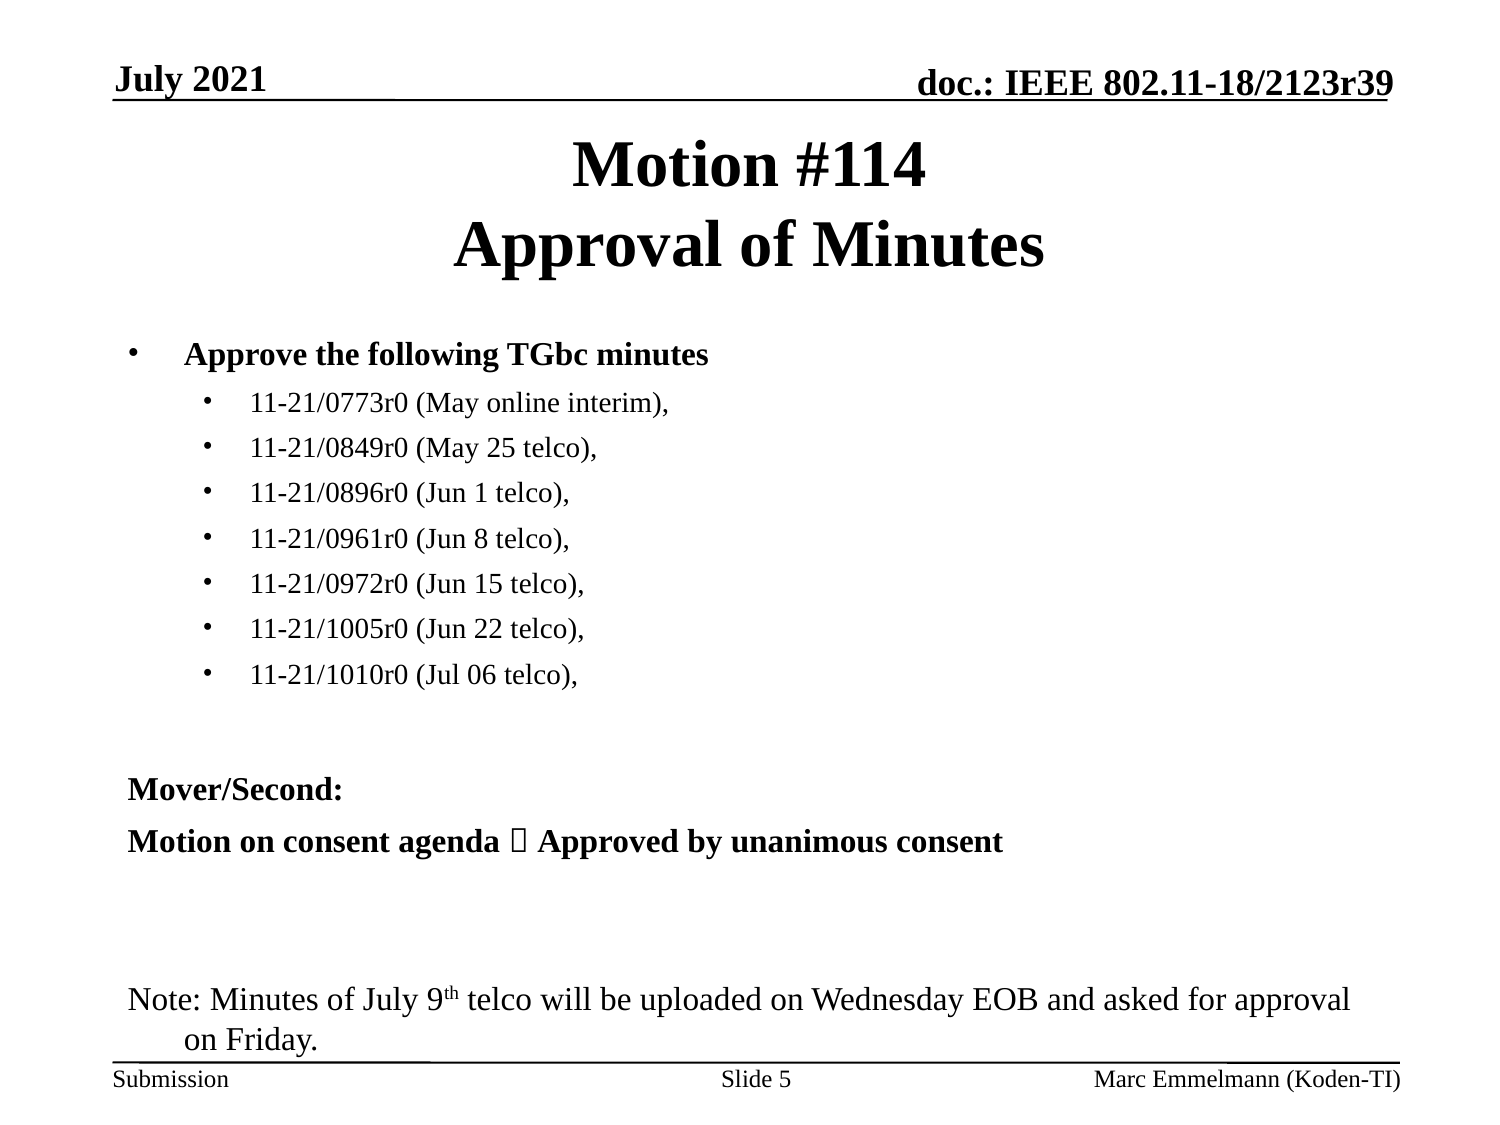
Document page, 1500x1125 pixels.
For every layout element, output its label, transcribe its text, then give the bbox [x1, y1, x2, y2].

footer Marc Emmelmann (Koden-TI) [878, 1061, 1402, 1093]
slide_number Slide 5 [712, 1061, 800, 1123]
list Approve the following TGbc minutes 11-21/0773r0 (May online interim), 11-21/0849r0 (May 25 telco), 11-21/0896r0 (Jun 1 telco), 11-21/0961r0 (Jun 8 telco), 11-21/0972r0 (Jun 15 telco), 11-21/1005r0 (Jun 22 telco), 11-21/1010r0 (Jul 06 telco), Mover/Second: Motion on consent agenda  Approved by unanimous consent Note: Minutes of July 9th telco will be uploaded on Wednesday EOB and asked for approval on Friday. [112, 324, 1388, 1000]
title Motion #114 Approval of Minutes [112, 112, 1388, 288]
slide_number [114, 54, 423, 100]
